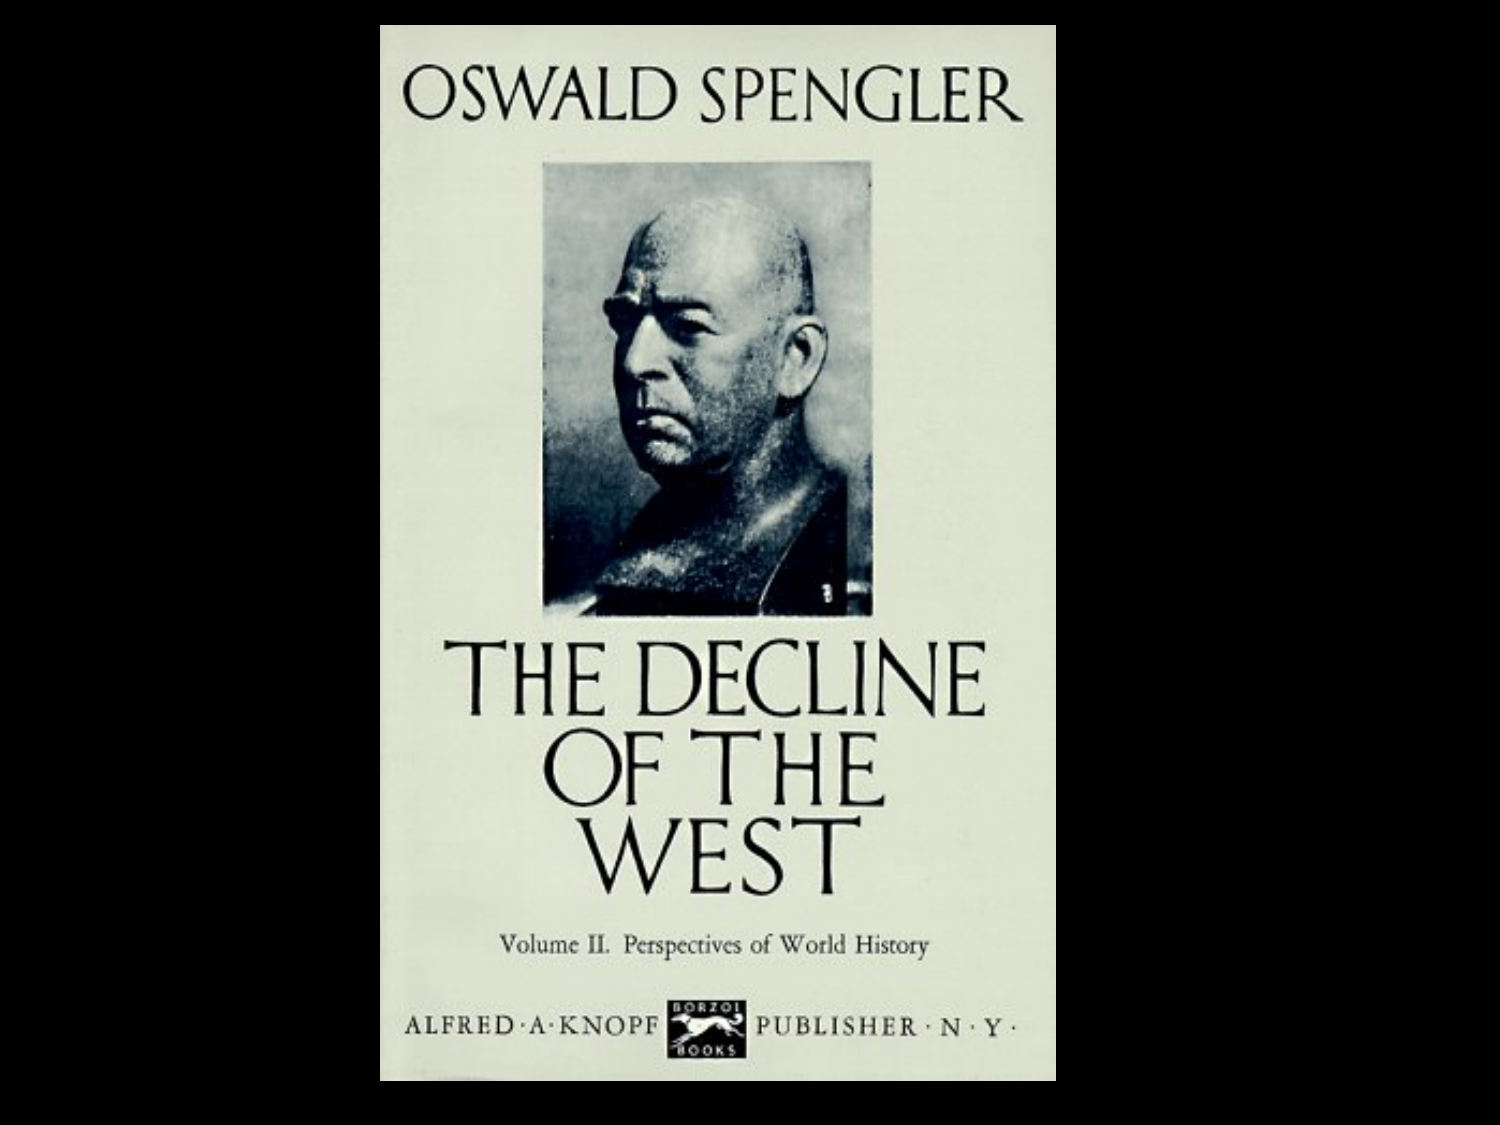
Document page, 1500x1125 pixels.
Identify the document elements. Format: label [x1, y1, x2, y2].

list [74, 24, 1362, 1082]
